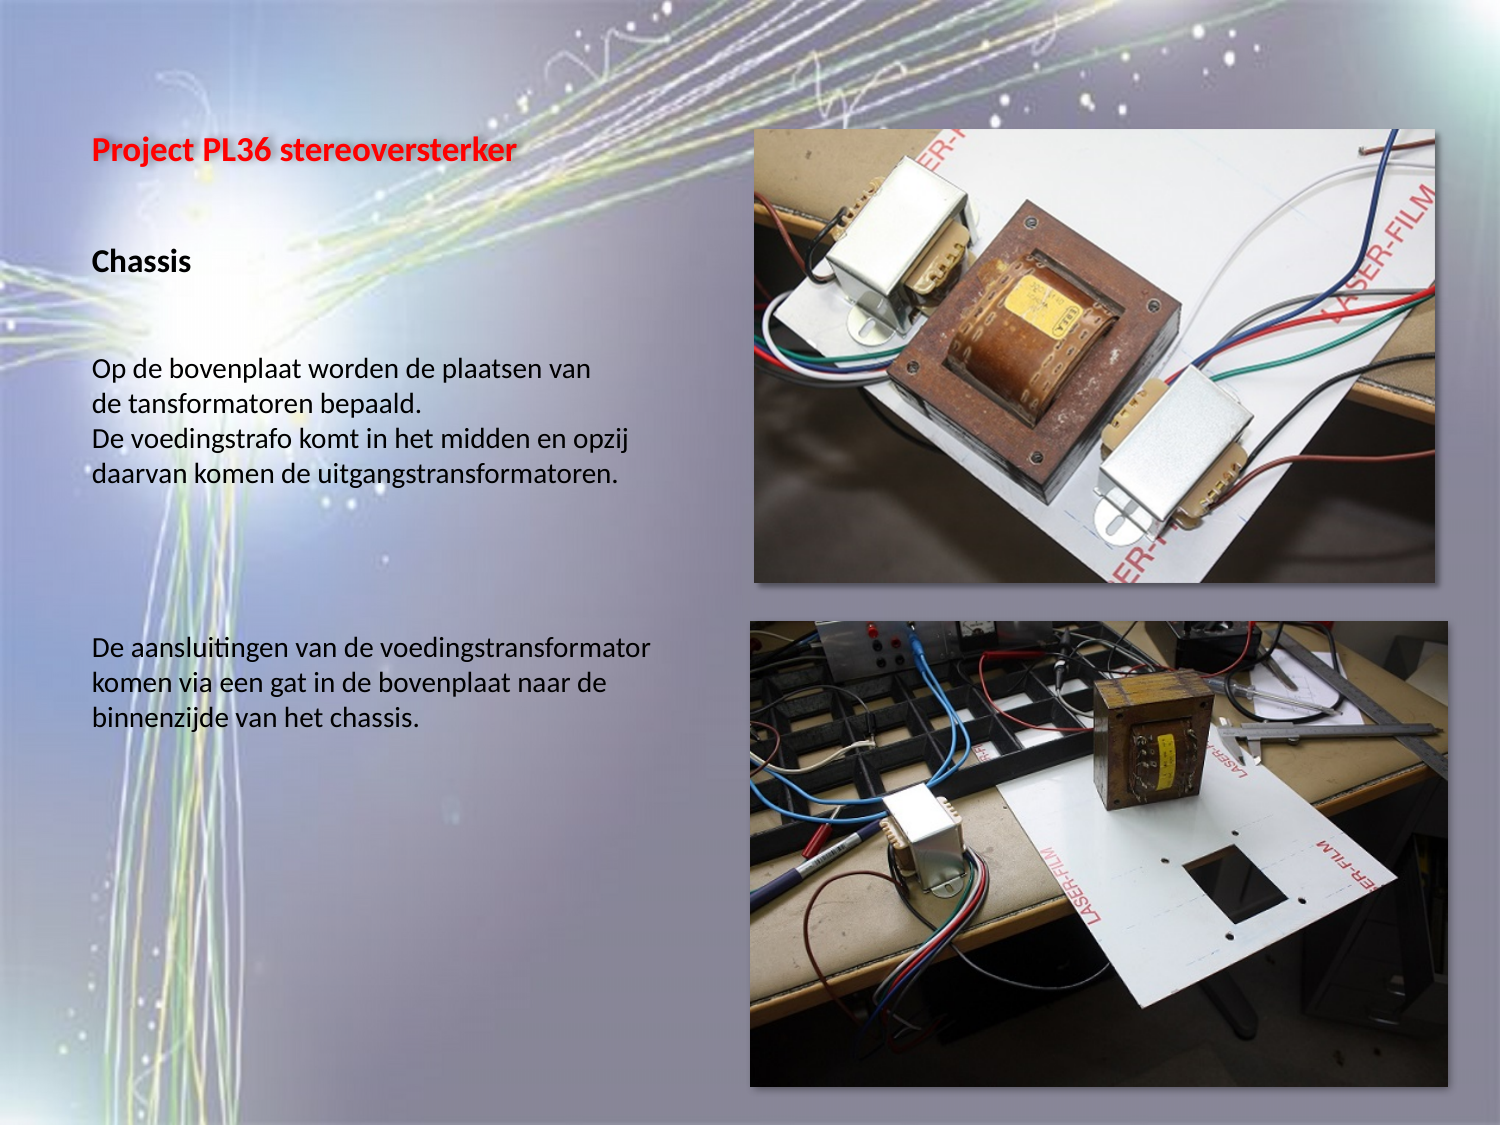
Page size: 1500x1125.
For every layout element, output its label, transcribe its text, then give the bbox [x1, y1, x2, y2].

list Chassis Op de bovenplaat worden de plaatsen van de tansformatoren bepaald. De voedingstrafo komt in het midden en opzij daarvan komen de uitgangstransformatoren. De aansluitingen van de voedingstransformator komen via een gat in de bovenplaat naar de binnenzijde van het chassis. [76, 231, 1412, 1002]
picture [749, 125, 1448, 596]
picture [749, 621, 1448, 1088]
title Project PL36 stereoversterker [76, 90, 571, 177]
